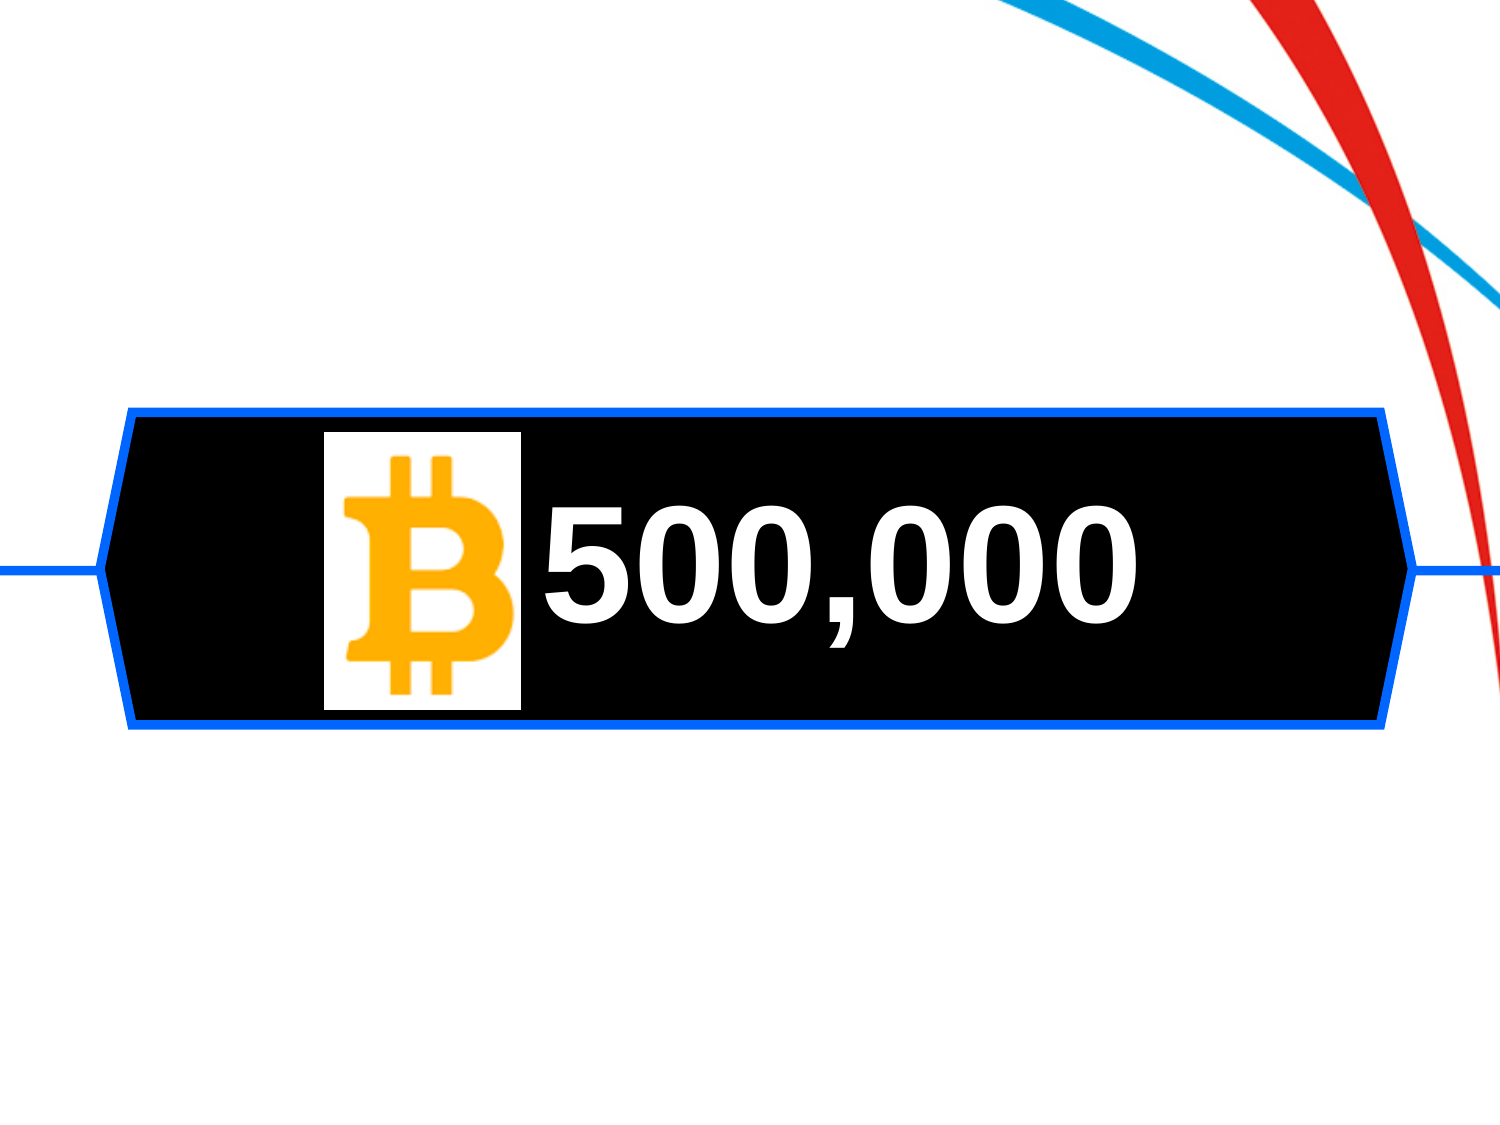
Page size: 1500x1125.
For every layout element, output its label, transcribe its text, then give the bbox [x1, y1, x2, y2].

picture [0, 0, 1500, 1125]
text_box [99, 412, 1413, 725]
title 500,000 [525, 462, 1388, 650]
picture [324, 432, 521, 710]
